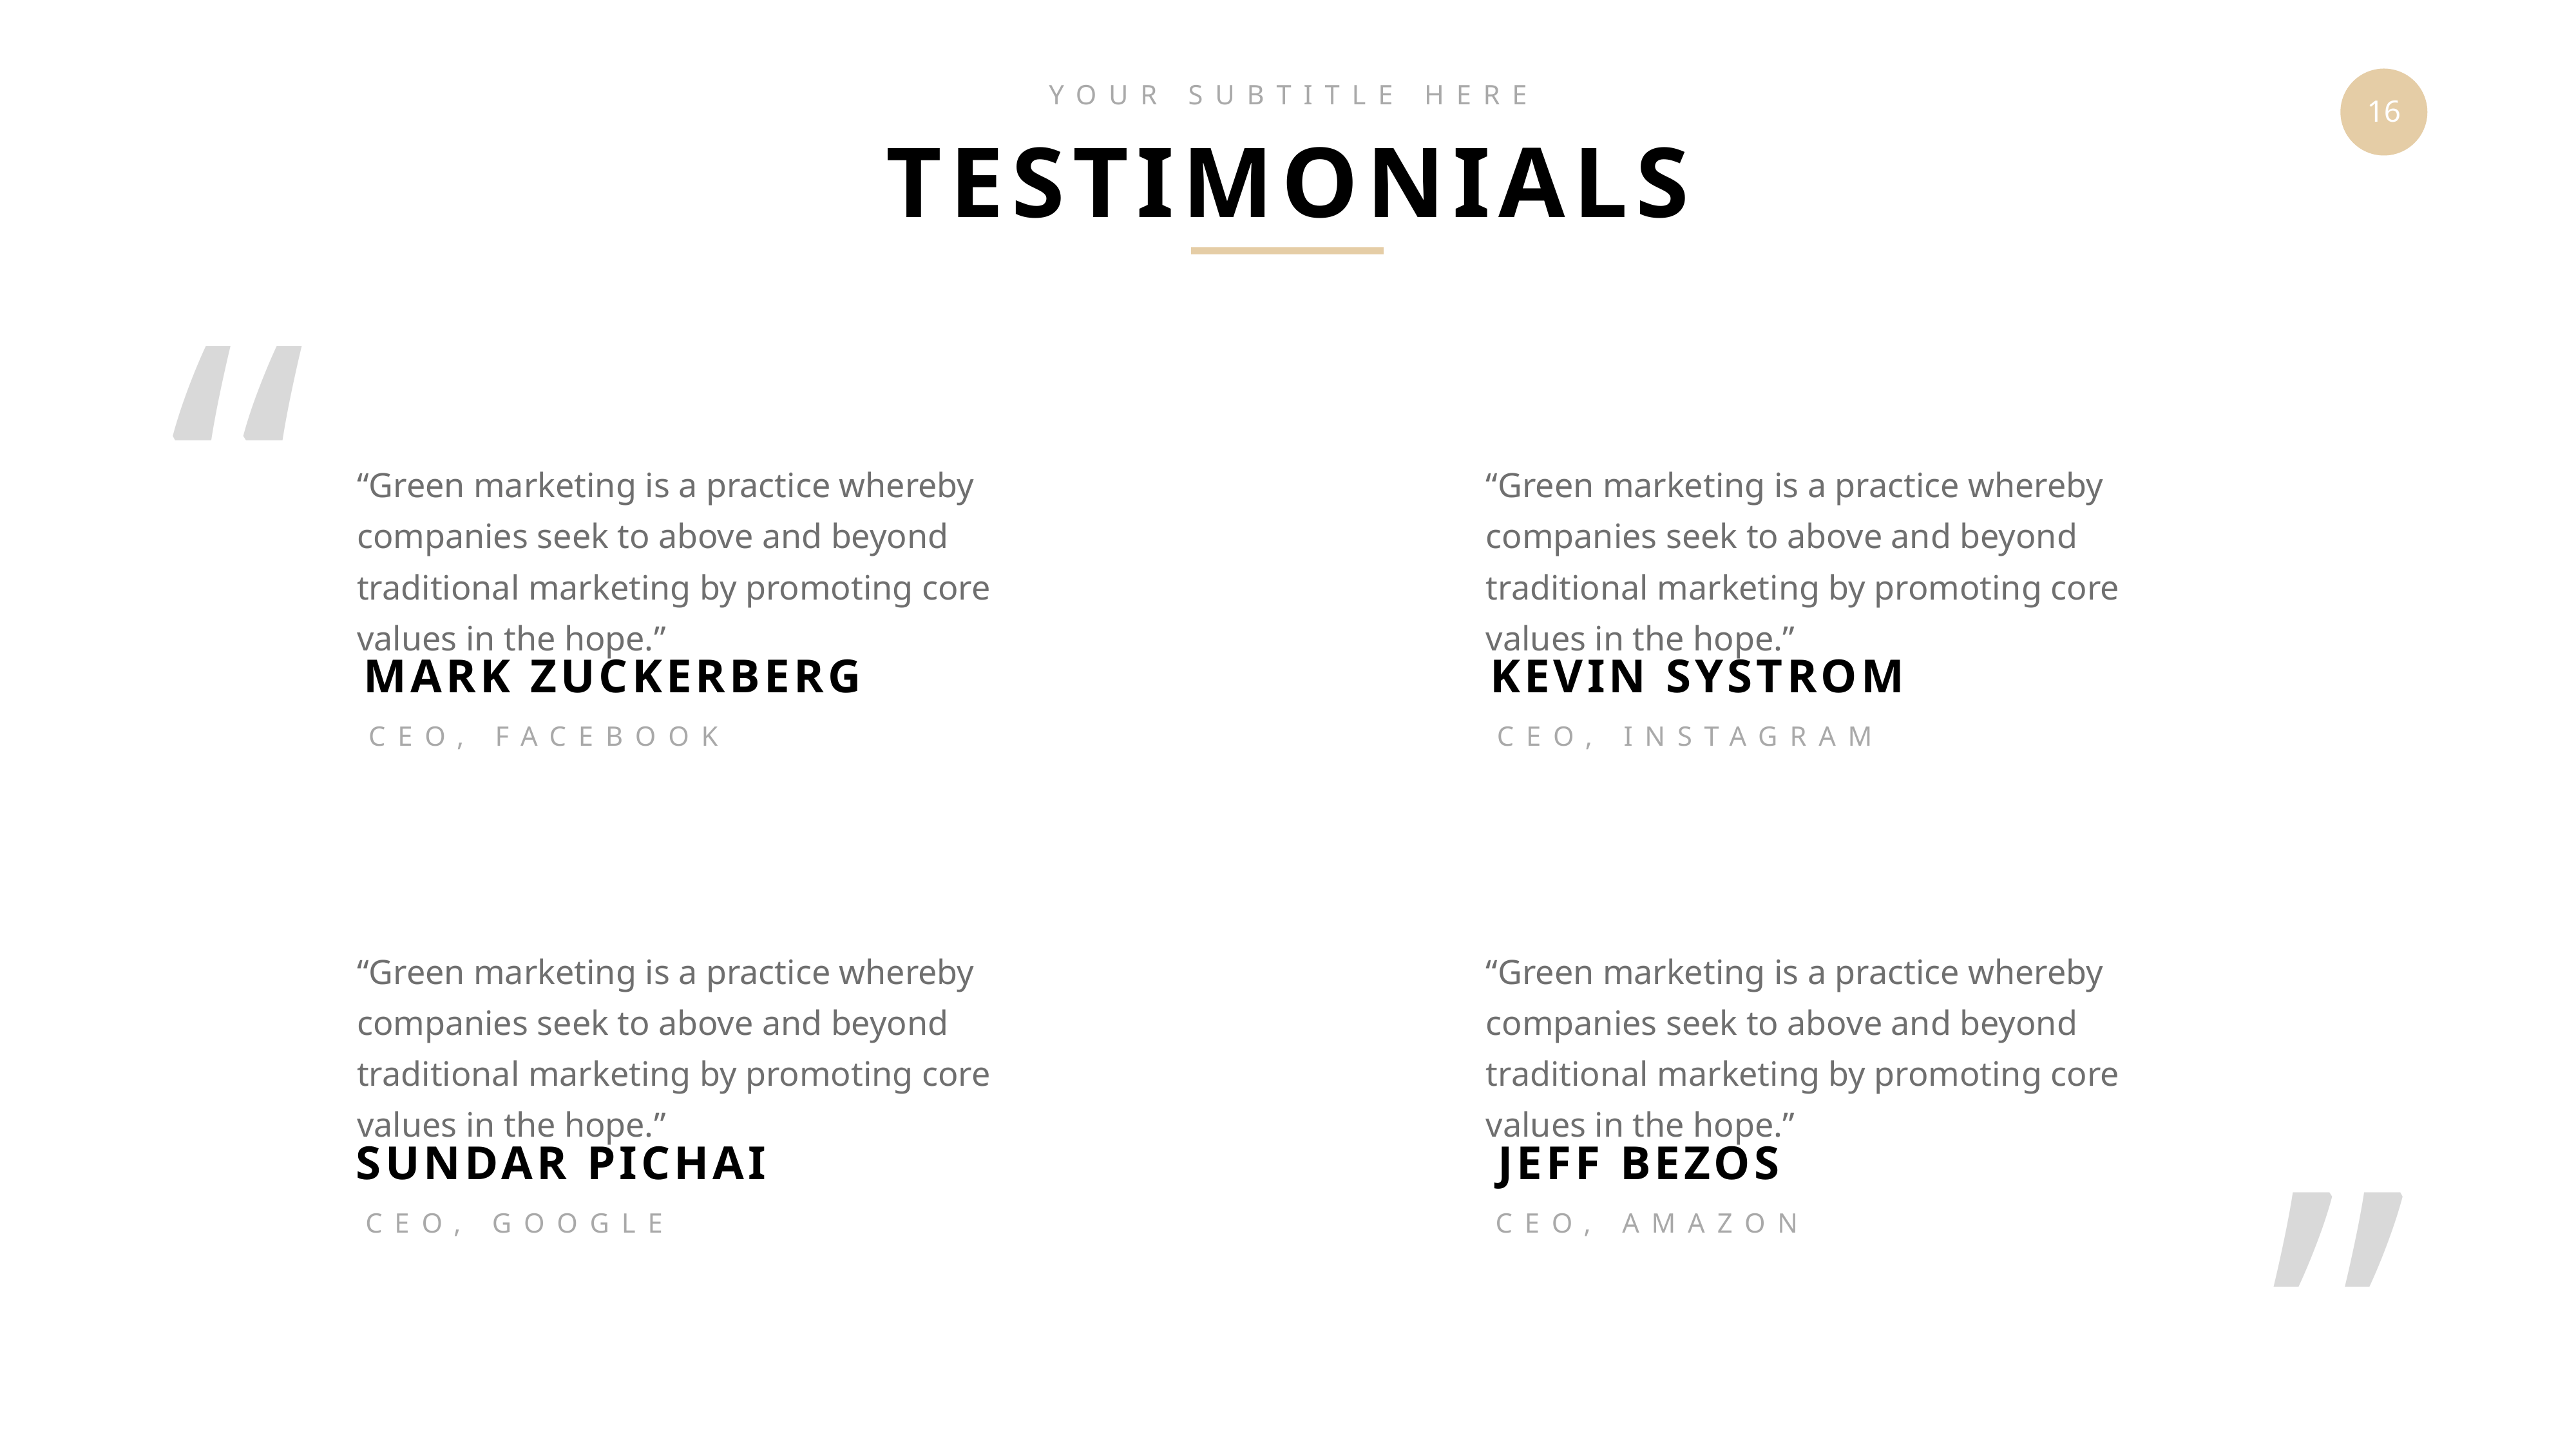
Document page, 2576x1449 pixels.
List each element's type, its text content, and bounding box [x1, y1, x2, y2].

text_box “Green marketing is a practice whereby companies seek to above and beyond traditional marketing by promoting core values in the hope.” [347, 934, 1100, 1149]
text_box JEFF BEZOS [1488, 1129, 1790, 1193]
text_box “Green marketing is a practice whereby companies seek to above and beyond traditional marketing by promoting core values in the hope.” [1476, 934, 2229, 1149]
text_box MARK ZUCKERBERG [354, 642, 872, 707]
text_box “Green marketing is a practice whereby companies seek to above and beyond traditional marketing by promoting core values in the hope.” [1476, 448, 2229, 663]
text_box “Green marketing is a practice whereby companies seek to above and beyond traditional marketing by promoting core values in the hope.” [347, 448, 1100, 663]
text_box TESTIMONIALS [876, 115, 1700, 242]
text_box CEO, INSTAGRAM [1487, 714, 1882, 757]
text_box SUNDAR PICHAI [347, 1129, 777, 1193]
text_box “ [158, 231, 316, 703]
text_box YOUR SUBTITLE HERE [1039, 73, 1538, 115]
text_box “ [2259, 930, 2418, 1402]
text_box CEO, AMAZON [1485, 1201, 1808, 1243]
text_box CEO, FACEBOOK [359, 714, 728, 757]
text_box KEVIN SYSTROM [1480, 642, 1915, 707]
text_box CEO, GOOGLE [356, 1201, 673, 1243]
